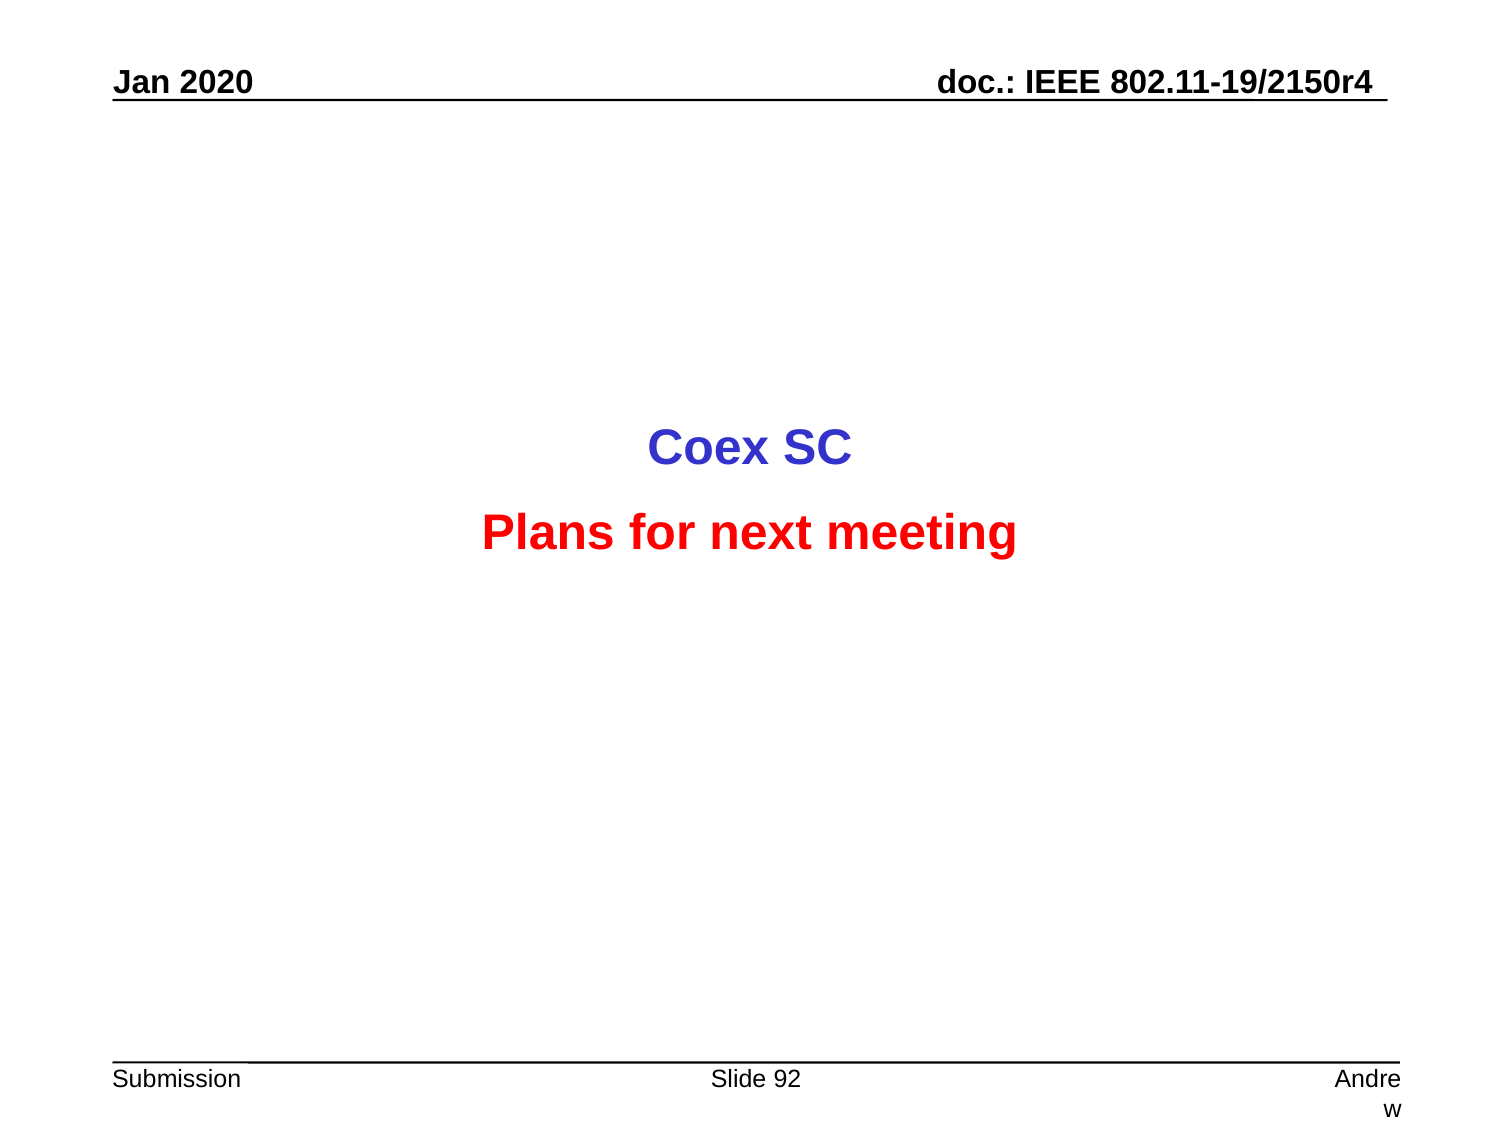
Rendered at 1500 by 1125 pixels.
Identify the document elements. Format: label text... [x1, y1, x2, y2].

slide_number Slide 92 [709, 1061, 803, 1093]
list Coex SC Plans for next meeting [112, 324, 1388, 650]
footer Andrew Myles, Cisco [1320, 1061, 1402, 1093]
